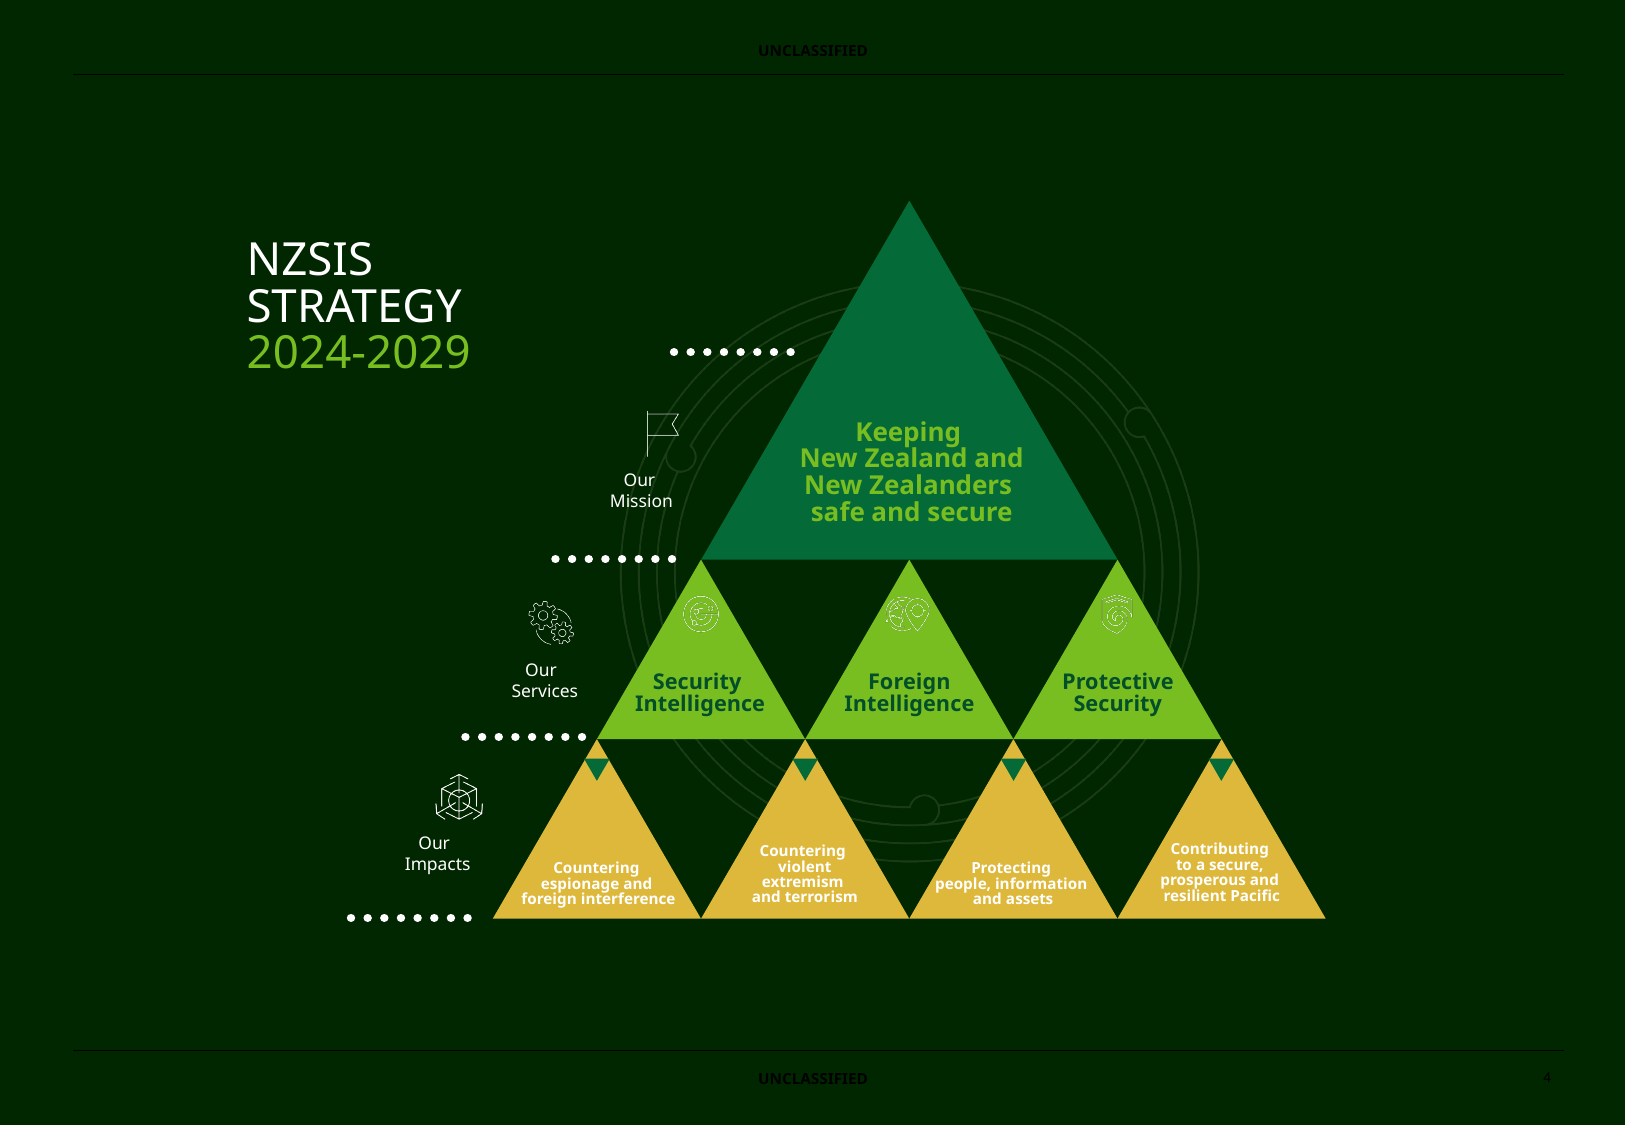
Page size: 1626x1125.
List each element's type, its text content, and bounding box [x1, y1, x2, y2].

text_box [350, 200, 1326, 919]
text_box NZSIS STRATEGY 2024-2029 [231, 231, 350, 386]
